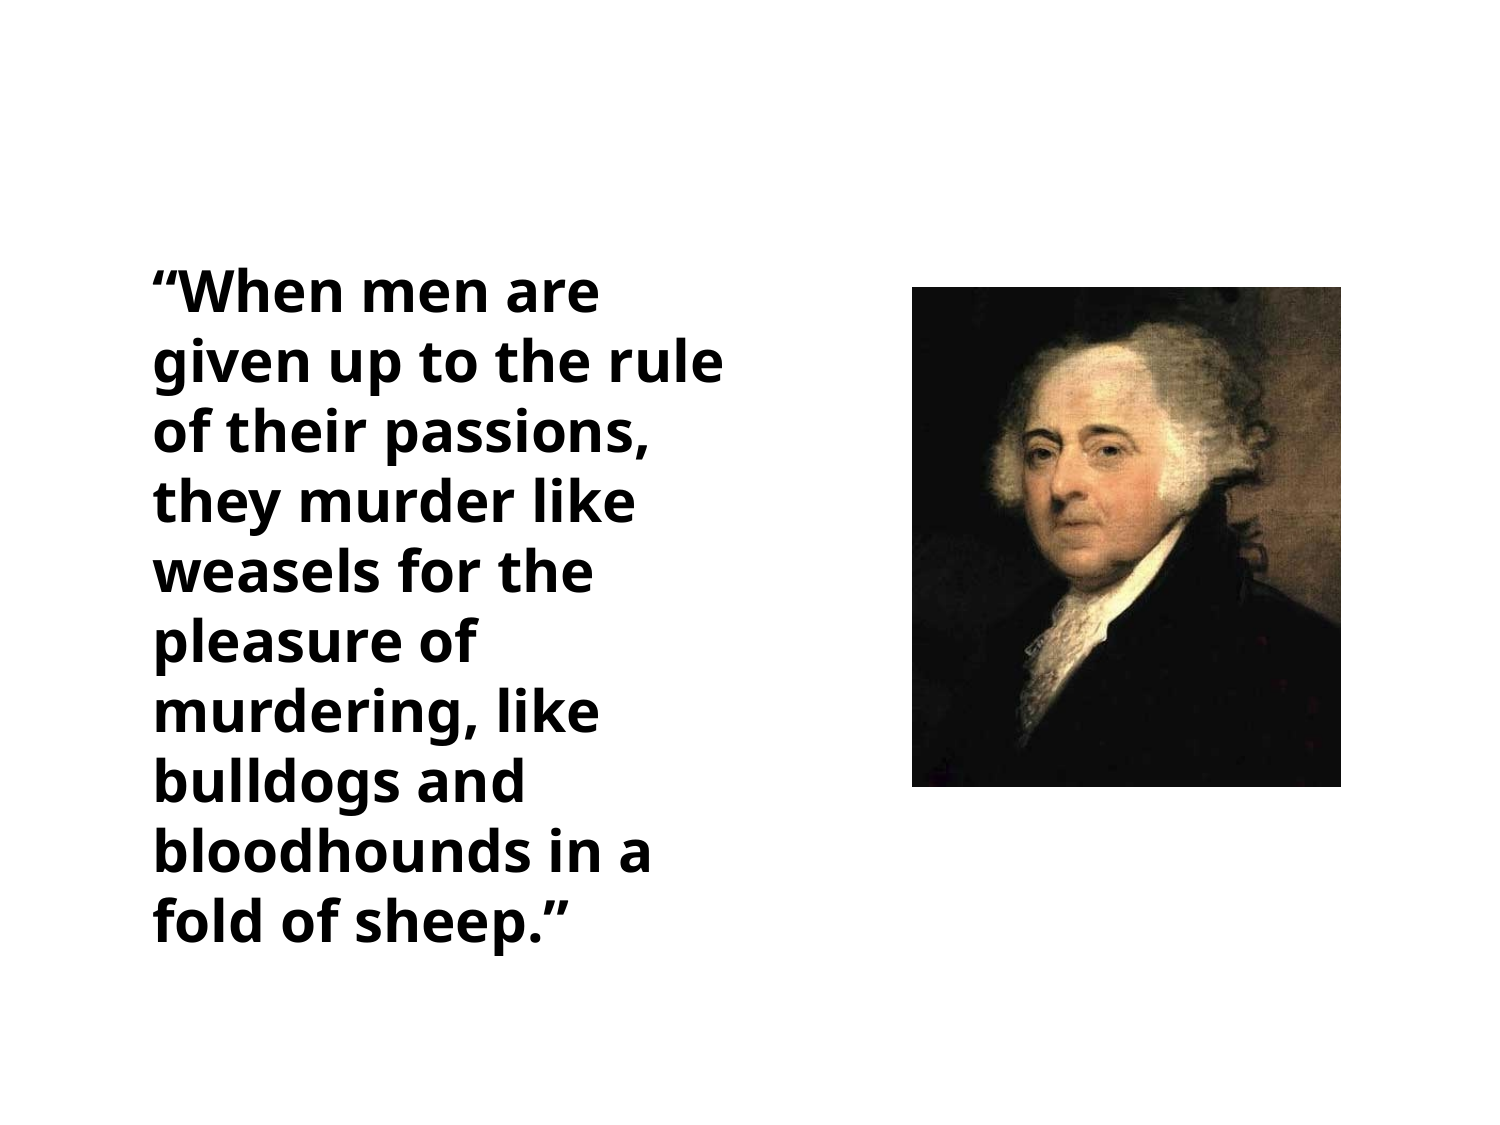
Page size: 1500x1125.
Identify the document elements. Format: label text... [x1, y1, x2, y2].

text_box “When men are given up to the rule of their passions, they murder like weasels for the pleasure of murdering, like bulldogs and bloodhounds in a fold of sheep.” [137, 246, 775, 962]
picture [912, 287, 1341, 787]
